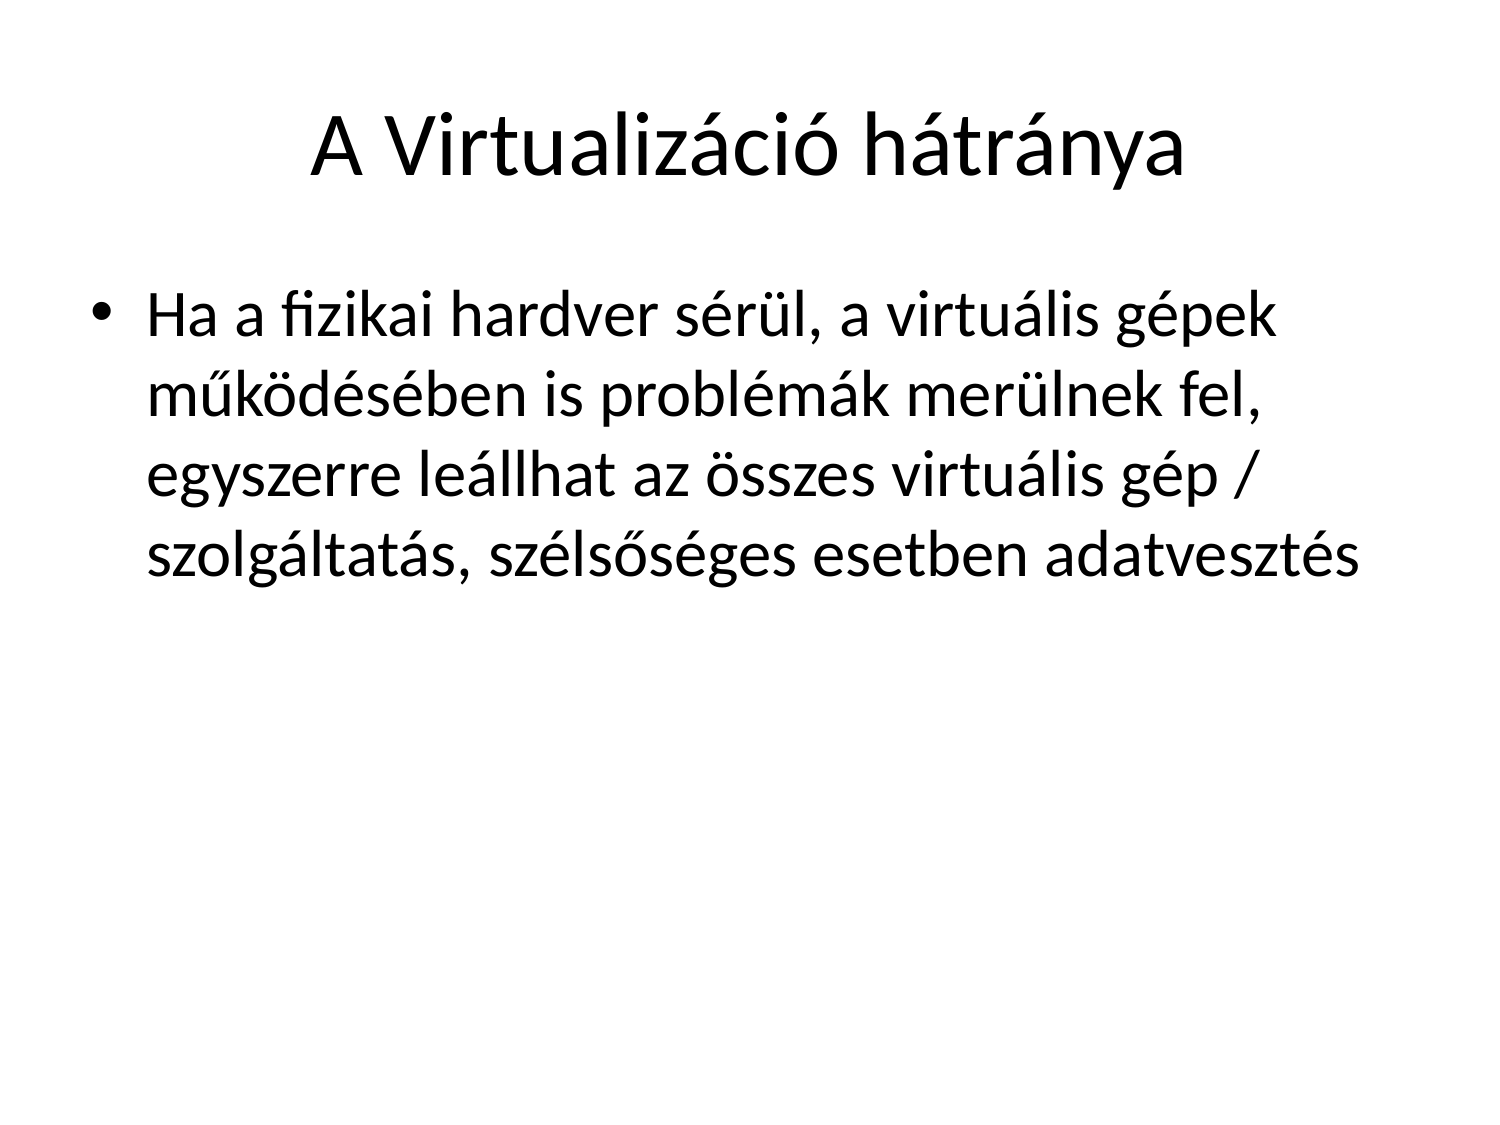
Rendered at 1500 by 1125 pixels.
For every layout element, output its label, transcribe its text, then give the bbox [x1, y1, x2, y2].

list Ha a fizikai hardver sérül, a virtuális gépek működésében is problémák merülnek fel, egyszerre leállhat az összes virtuális gép / szolgáltatás, szélsőséges esetben adatvesztés [75, 262, 1425, 1005]
title A Virtualizáció hátránya [75, 45, 1425, 233]
